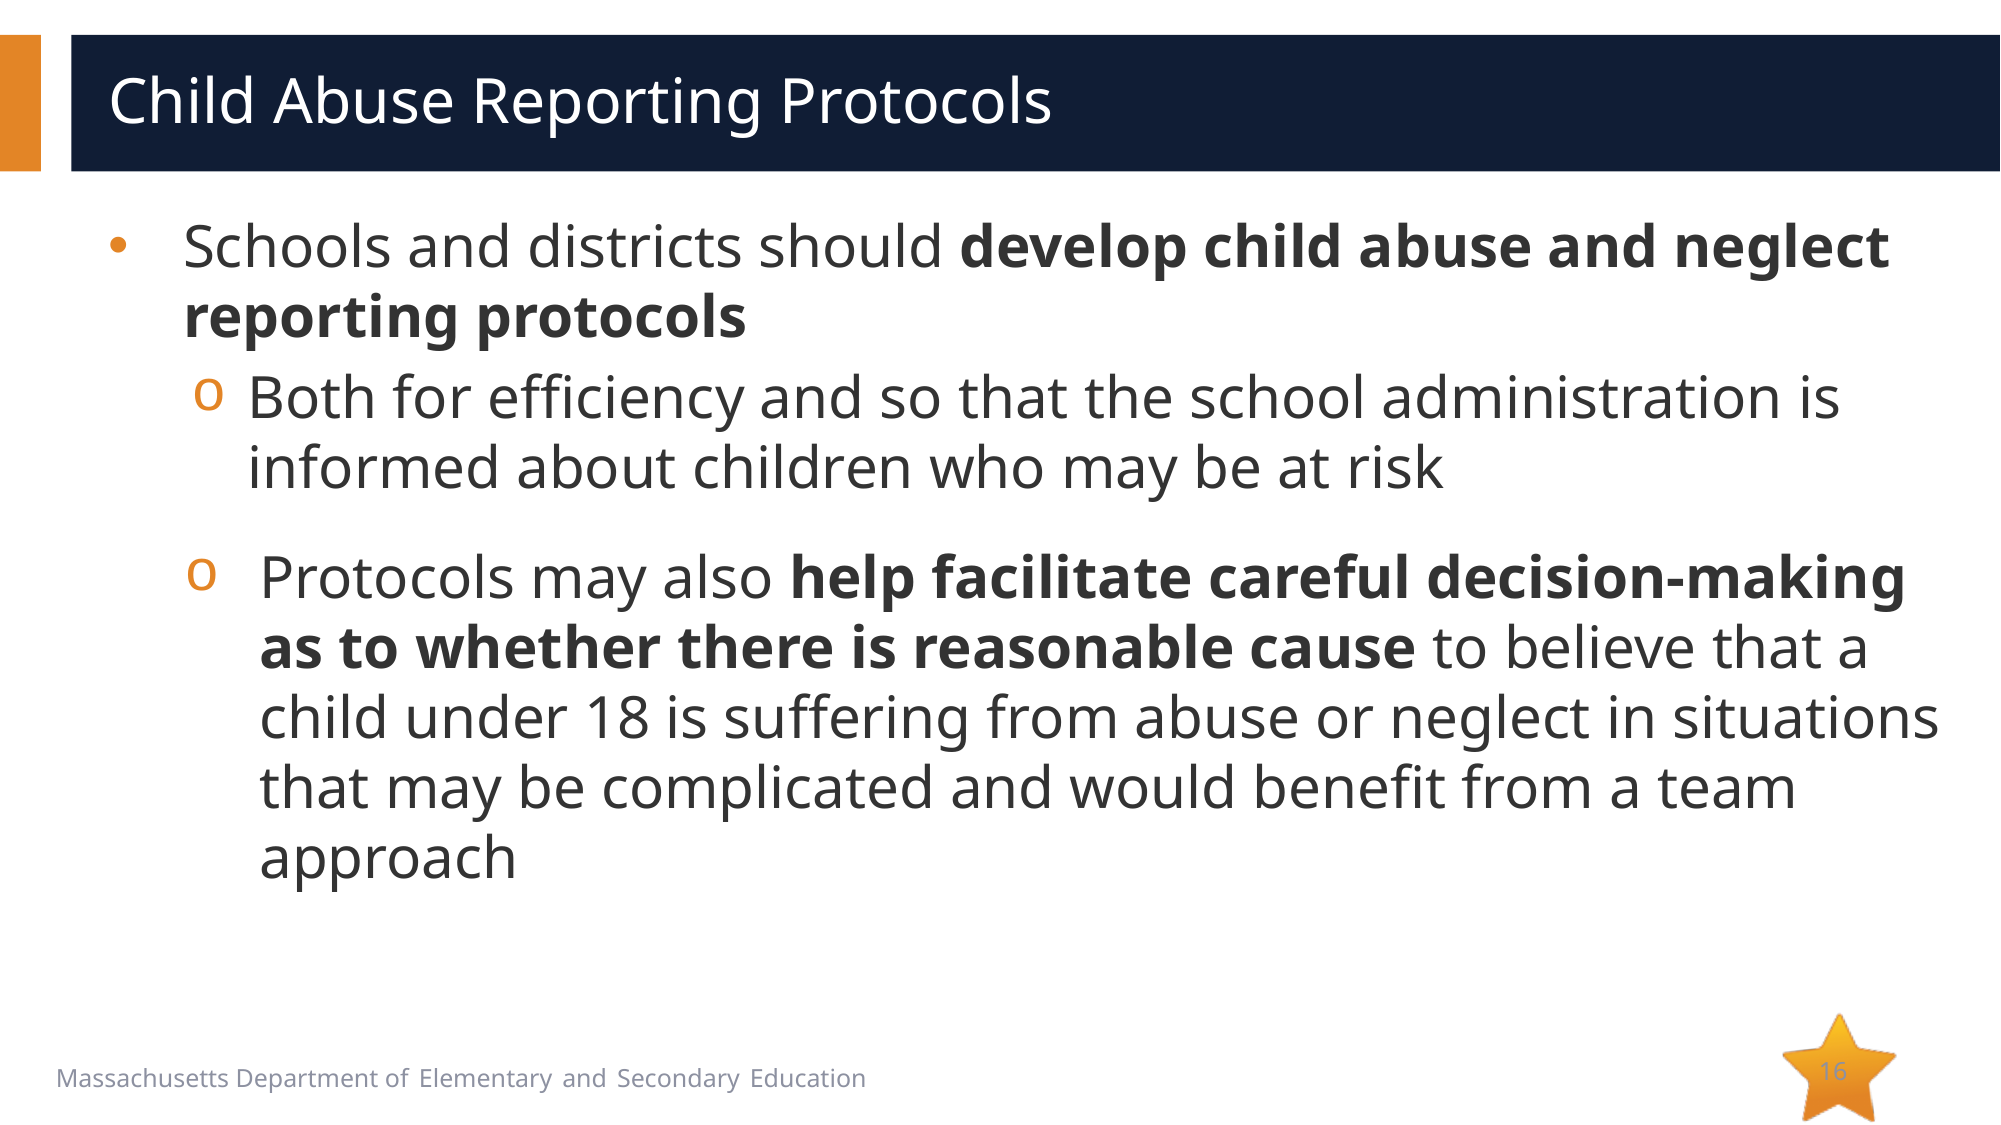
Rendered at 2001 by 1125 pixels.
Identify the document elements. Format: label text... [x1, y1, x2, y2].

title Child Abuse Reporting Protocols [93, 47, 1959, 159]
picture [1775, 1031, 1909, 1125]
slide_number 16 [1412, 1042, 1863, 1103]
list Schools and districts should develop child abuse and neglect reporting protocols Both for efficiency and so that the school administration is informed about children who may be at risk Protocols may also help facilitate careful decision-making as to whether there is reasonable cause to believe that a child under 18 is suffering from abuse or neglect in situations that may be complicated and would benefit from a team approach [93, 201, 1959, 1031]
